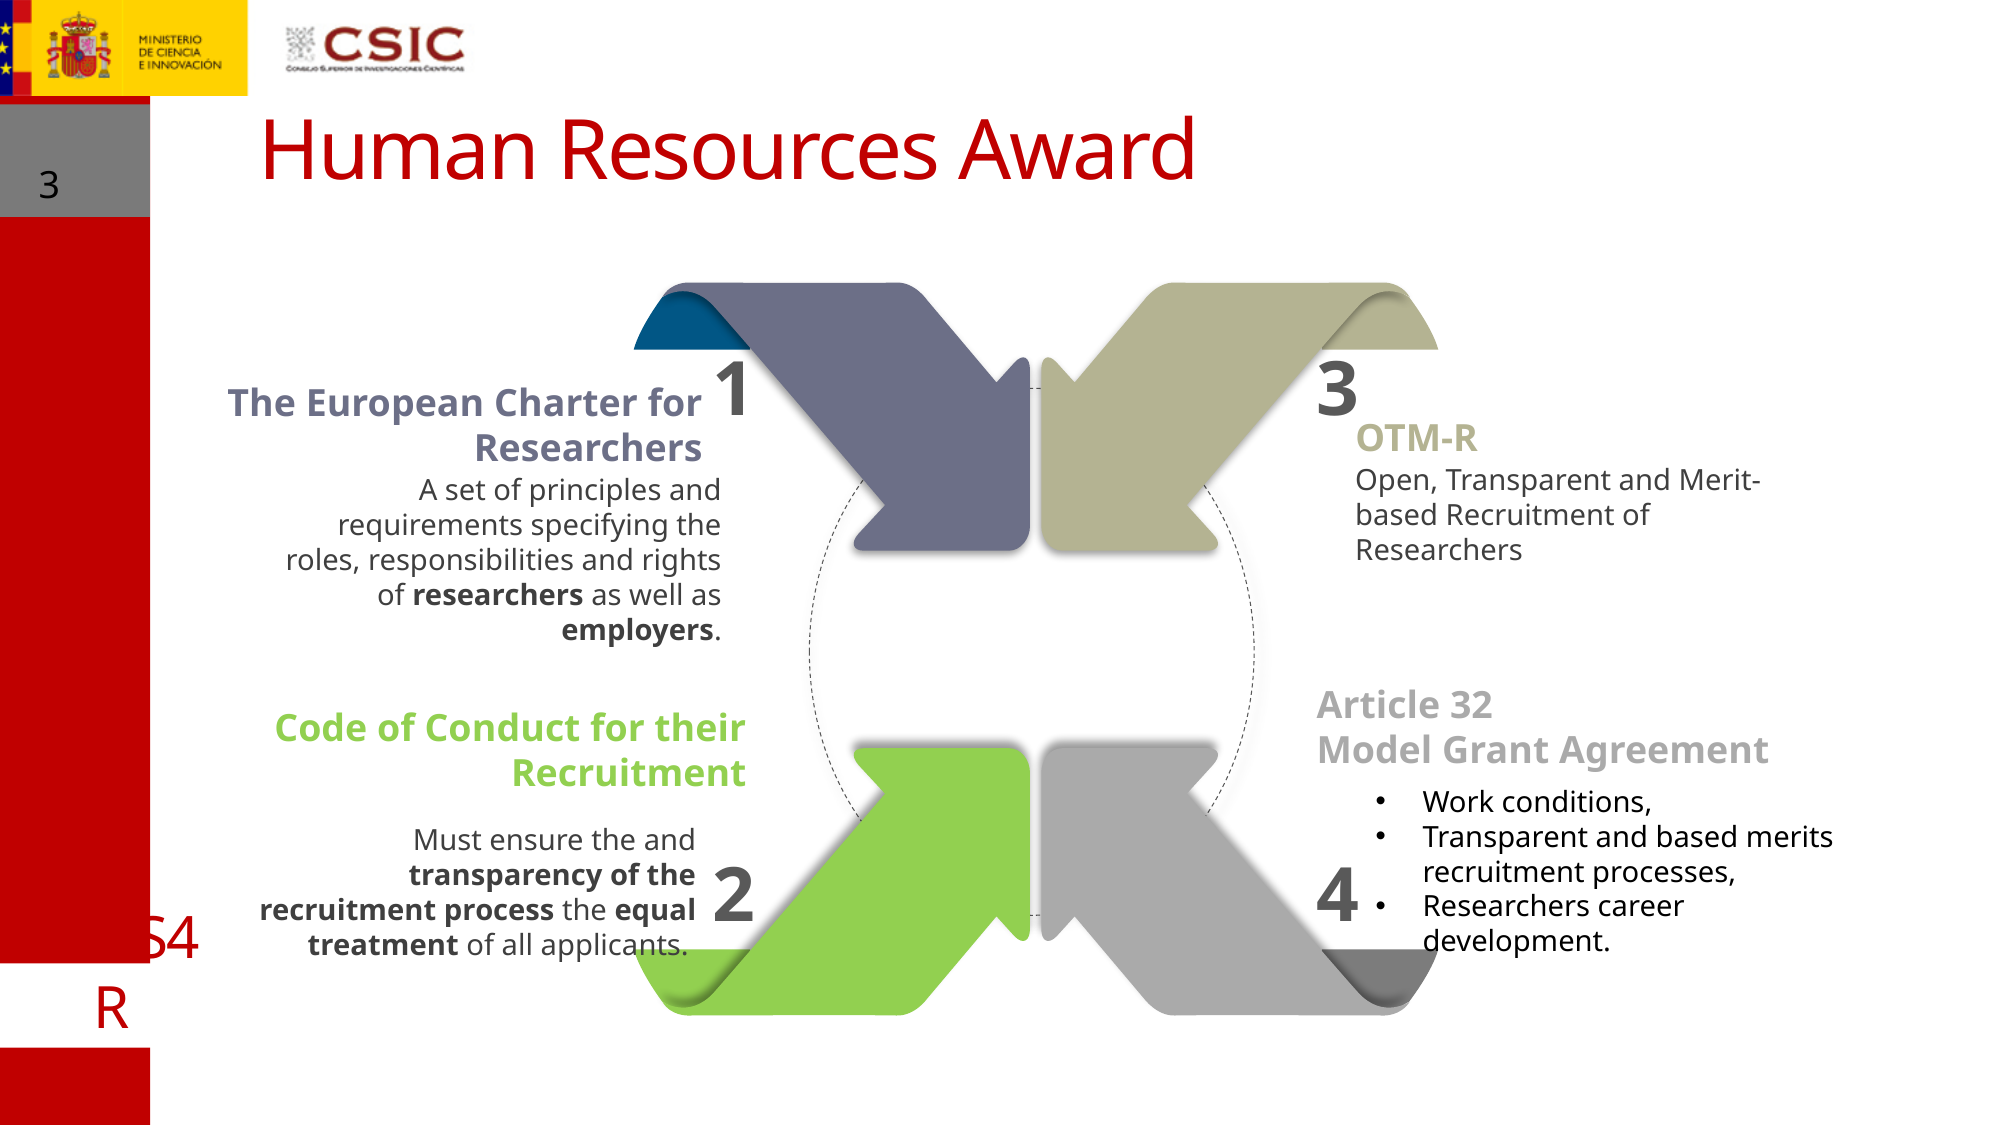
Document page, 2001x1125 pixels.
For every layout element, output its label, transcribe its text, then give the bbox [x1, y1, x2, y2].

picture [0, 0, 484, 96]
text_box 3 [20, 149, 141, 216]
text_box #HRS4R [0, 963, 224, 1048]
title Human Resources Award [244, 88, 1944, 223]
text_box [126, 278, 1849, 1021]
